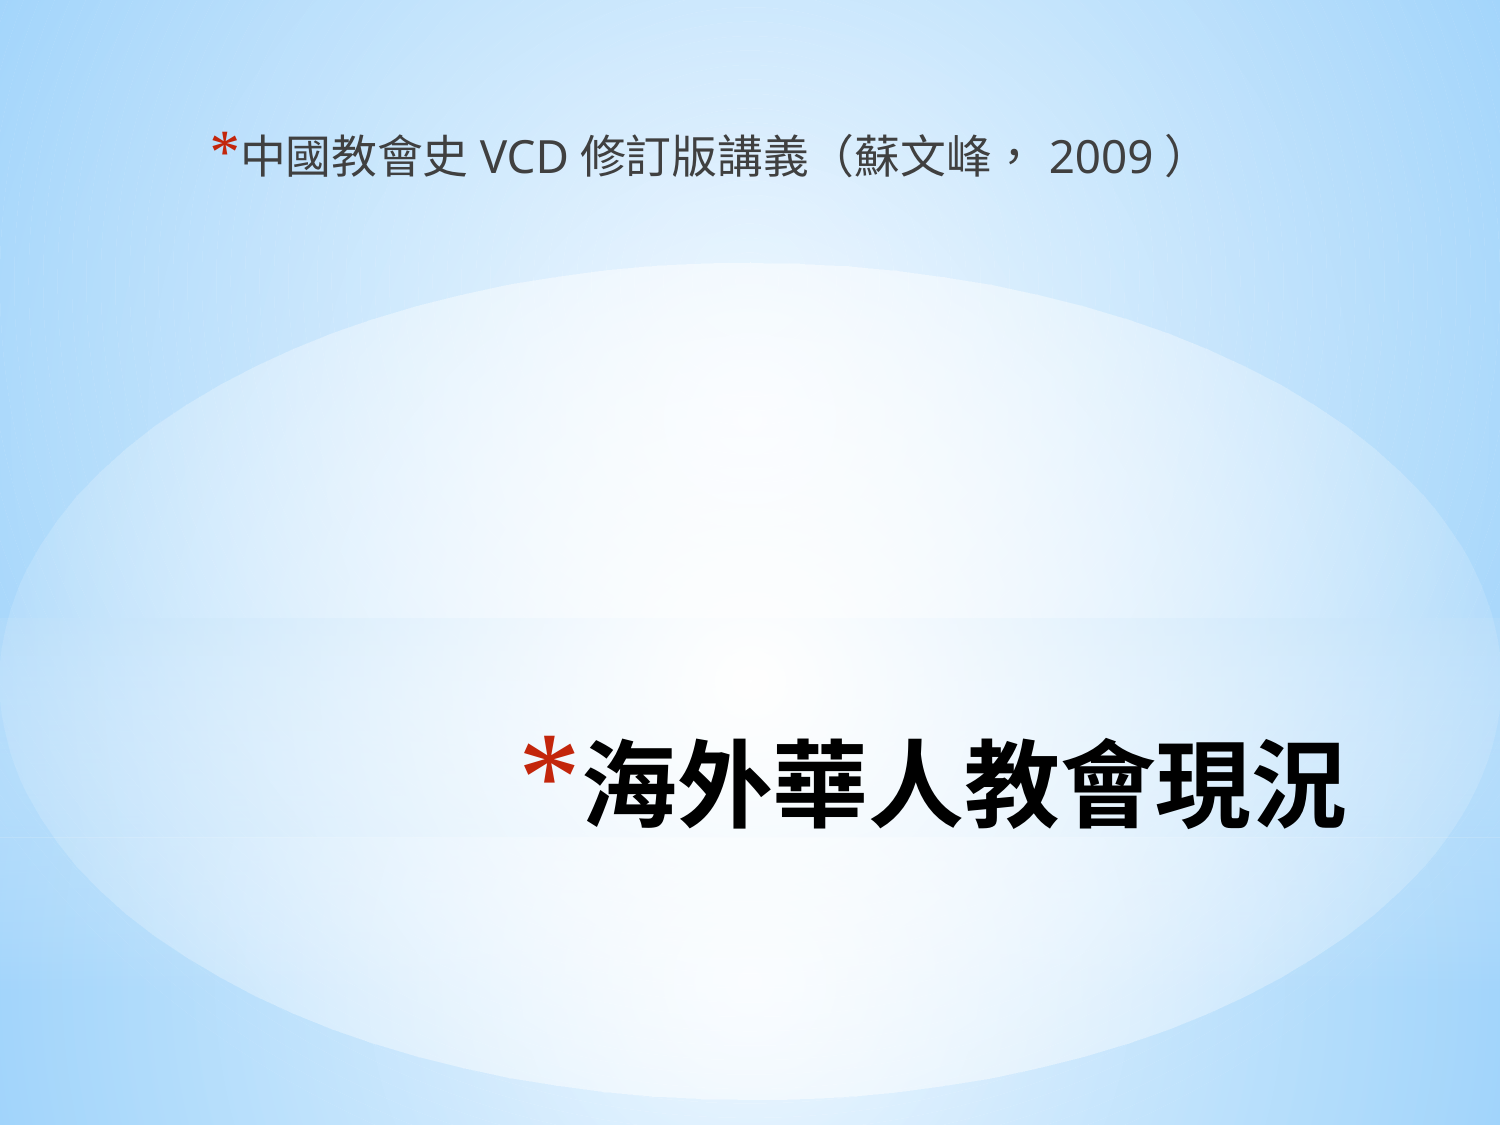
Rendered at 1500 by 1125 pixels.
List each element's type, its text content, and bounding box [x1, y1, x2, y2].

list 中國教會史VCD修訂版講義（蘇文峰，2009） [187, 120, 1238, 690]
title 海外華人教會現況 [294, 717, 1363, 905]
